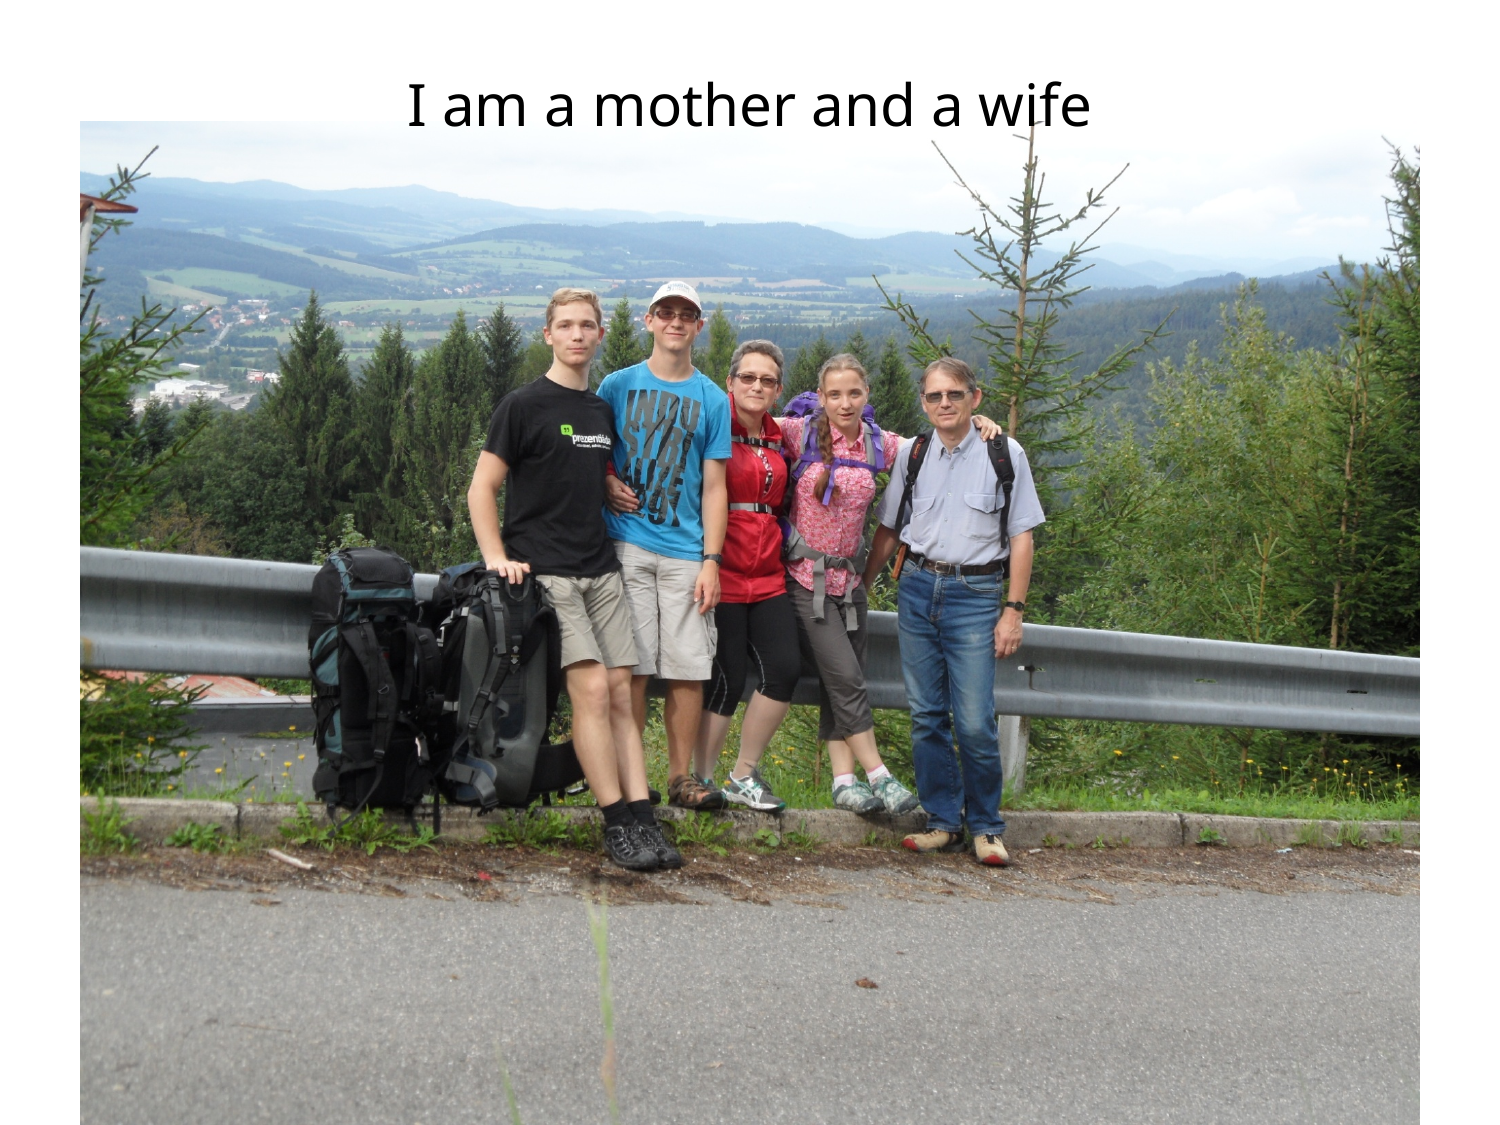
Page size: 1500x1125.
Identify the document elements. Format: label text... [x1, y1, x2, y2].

title I am a mother and a wife [74, 44, 1426, 162]
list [80, 120, 1420, 1125]
